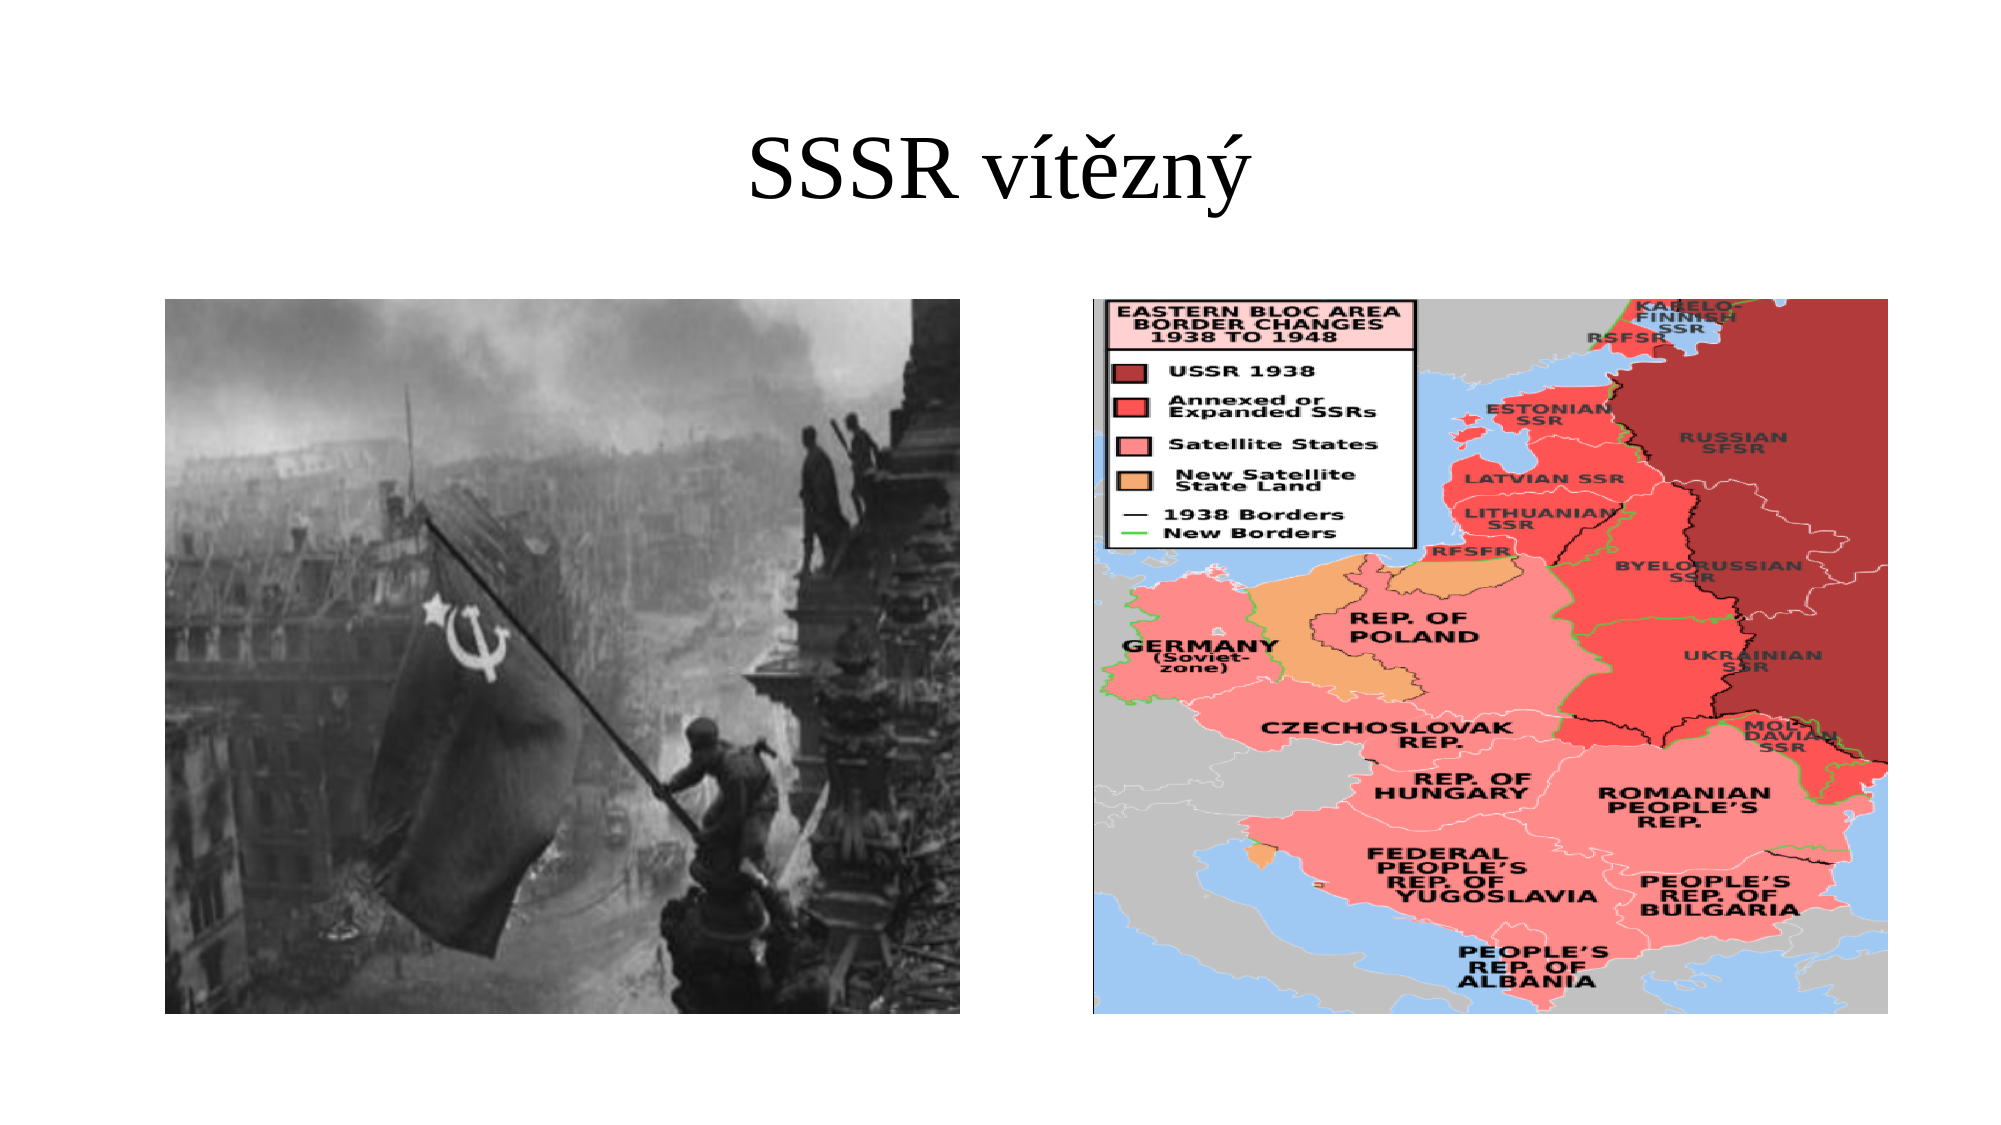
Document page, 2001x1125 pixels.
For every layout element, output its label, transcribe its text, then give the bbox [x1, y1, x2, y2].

title SSSR vítězný [137, 59, 1863, 278]
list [1093, 299, 1888, 1014]
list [165, 299, 960, 1014]
